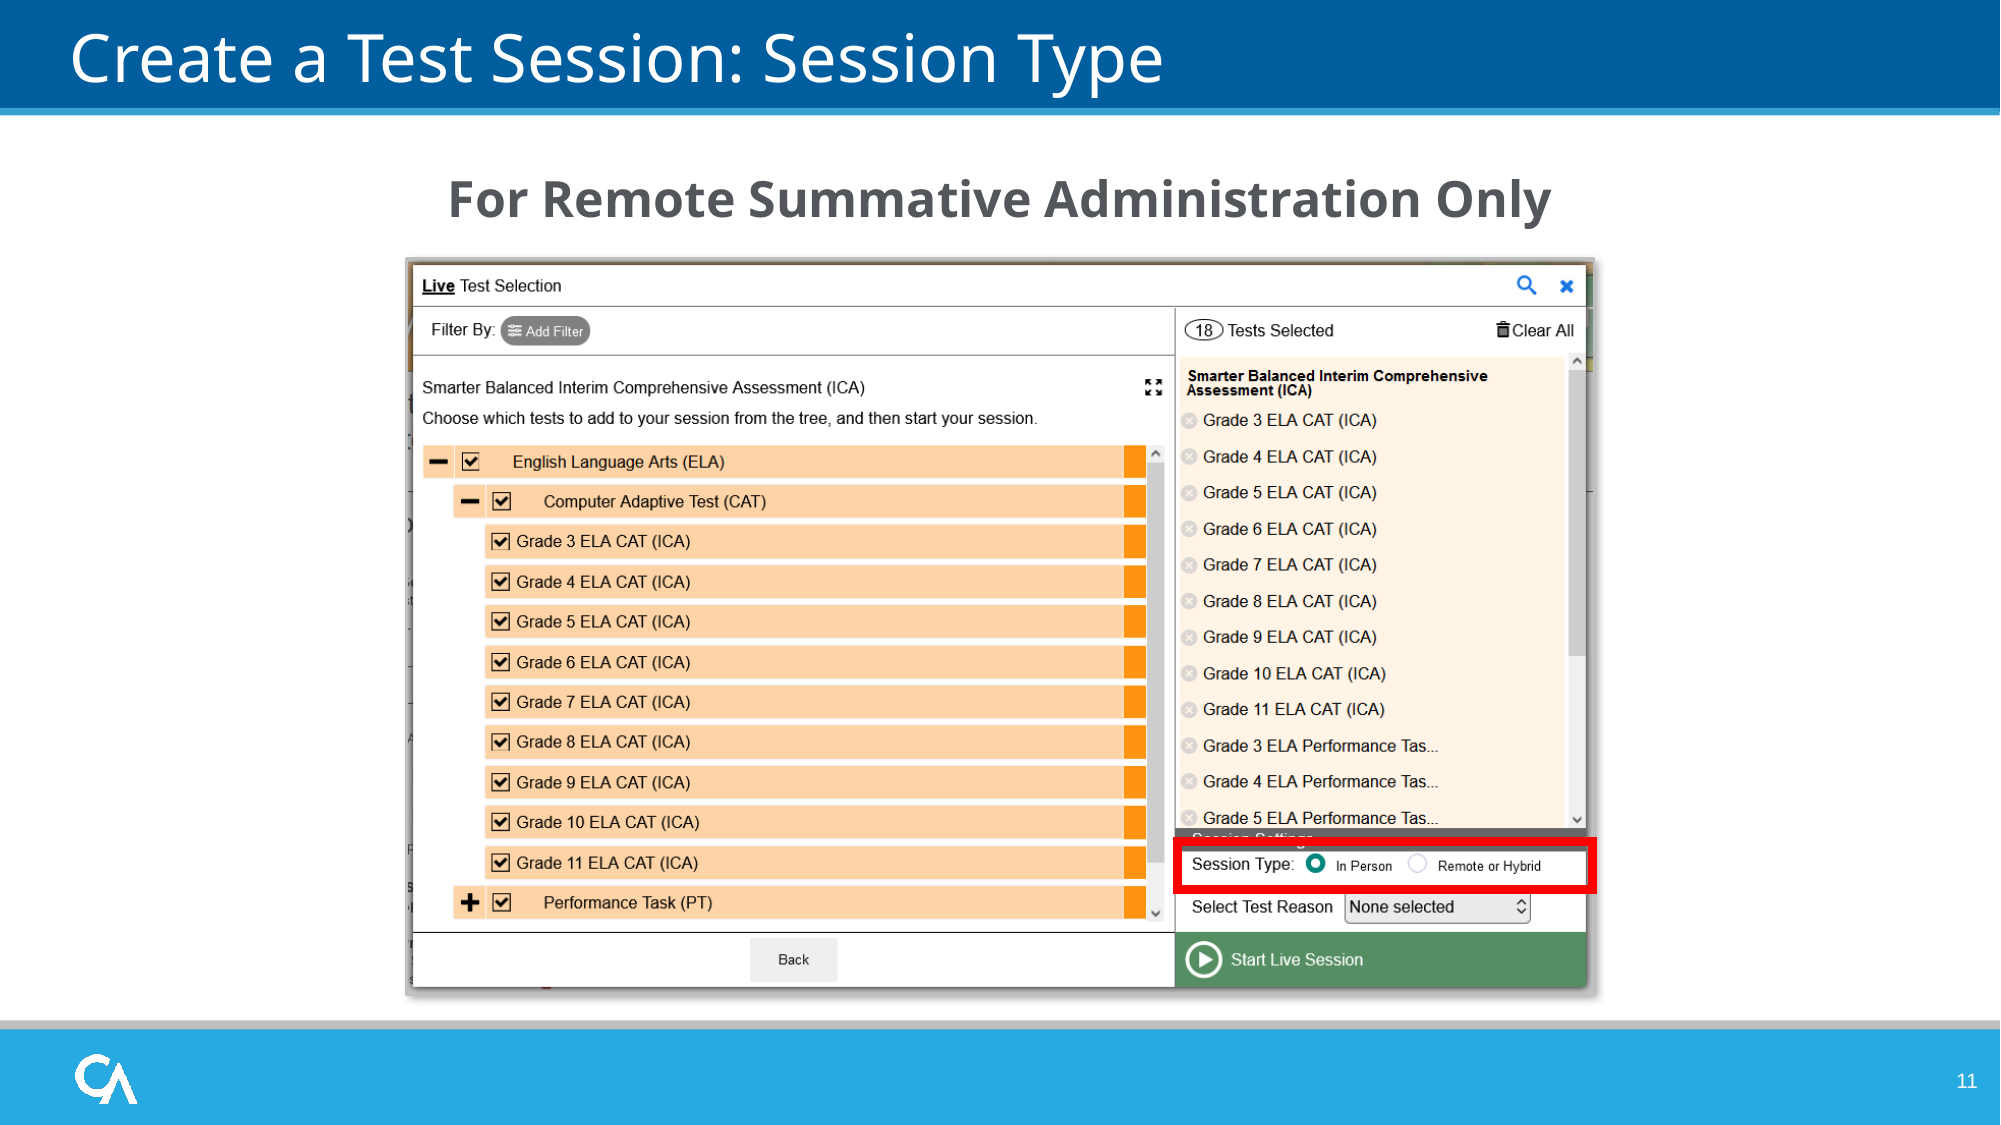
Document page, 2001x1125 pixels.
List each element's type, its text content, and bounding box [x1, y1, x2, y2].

text_box For Remote Summative Administration Only [407, 159, 1593, 235]
title Create a Test Session: Session Type [69, 10, 1878, 96]
slide_number 11 [1877, 1057, 1993, 1103]
picture [407, 259, 1593, 994]
picture [75, 1054, 138, 1104]
